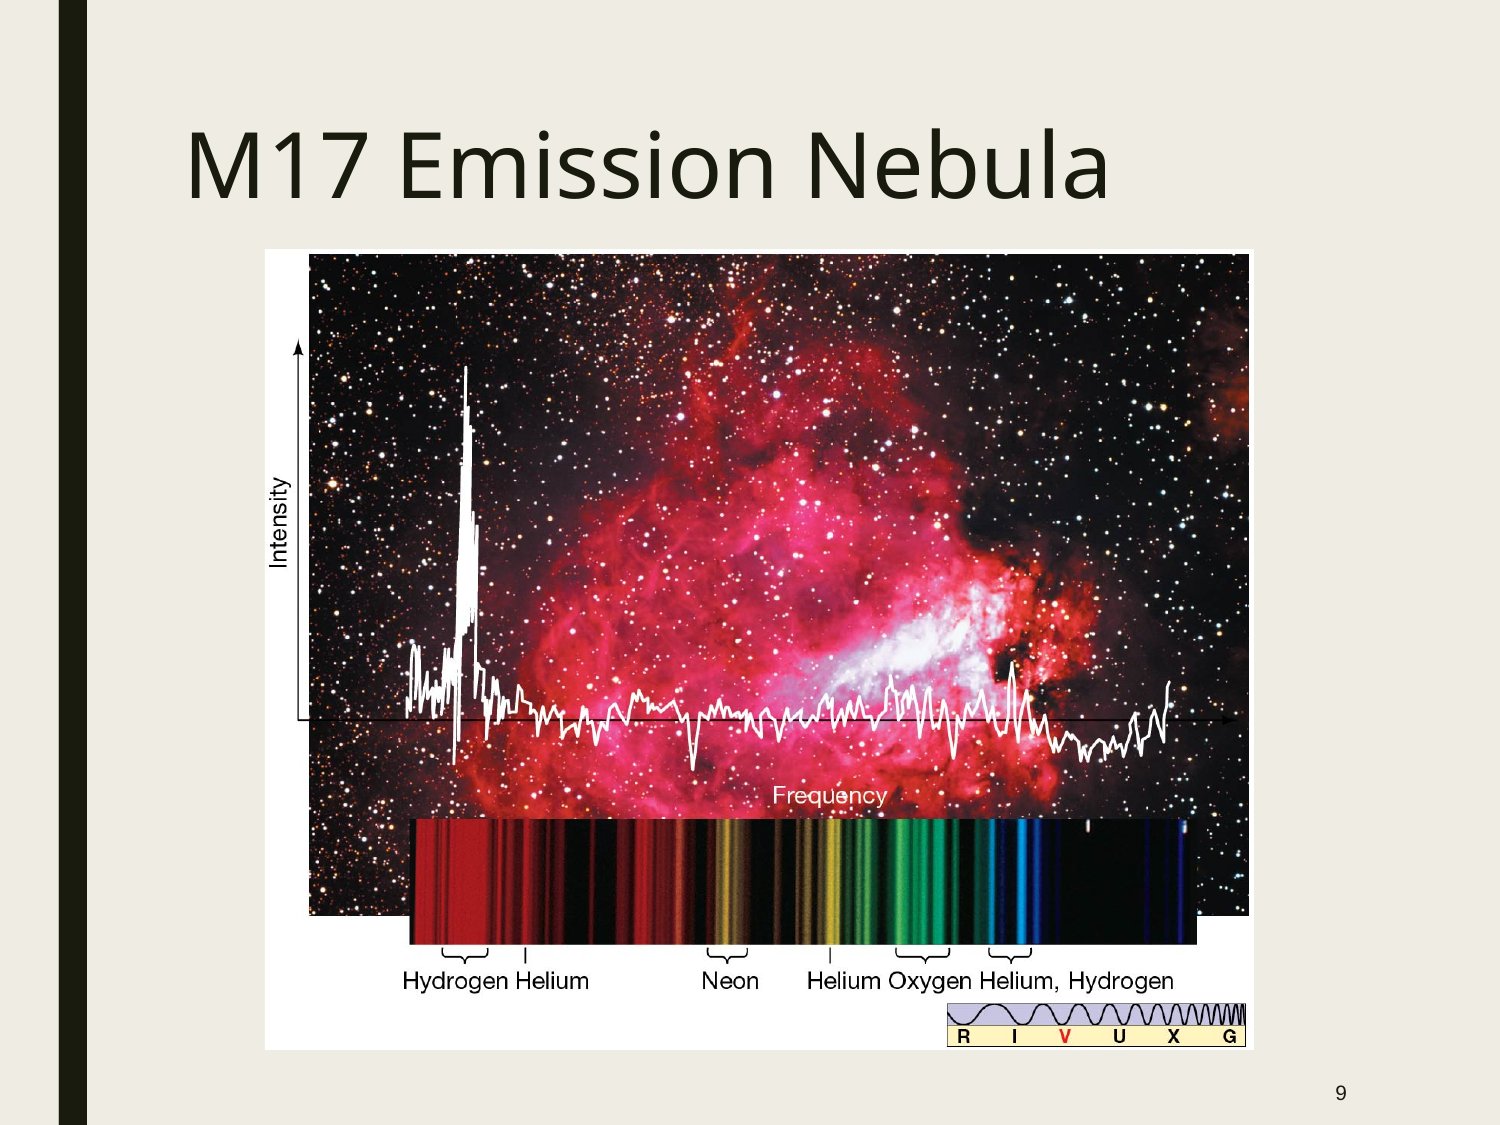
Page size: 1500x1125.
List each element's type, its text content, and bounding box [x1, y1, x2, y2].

slide_number 9 [1165, 1058, 1362, 1125]
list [264, 249, 1254, 1050]
title M17 Emission Nebula [168, 112, 1351, 233]
